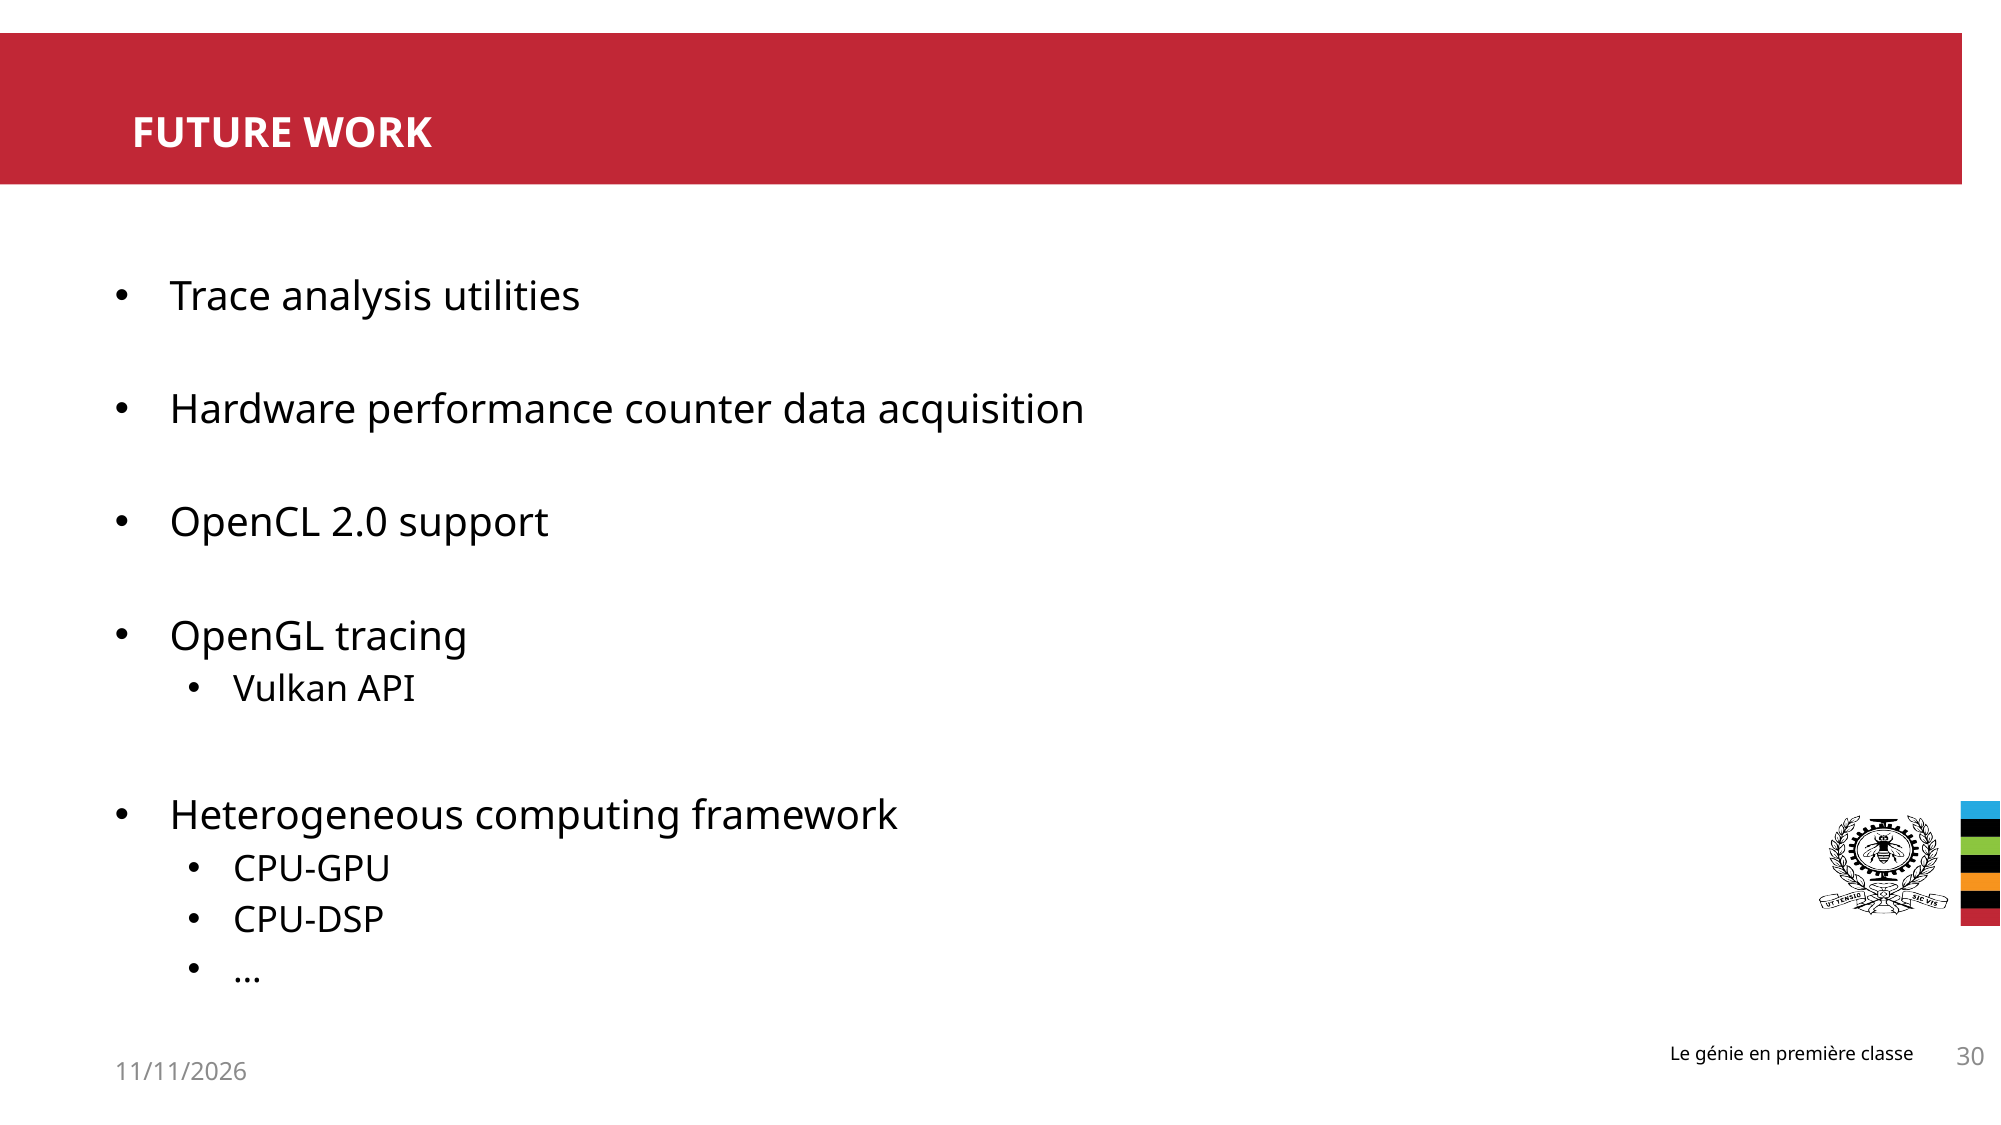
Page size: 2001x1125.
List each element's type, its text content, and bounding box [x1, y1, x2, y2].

list Trace analysis utilities Hardware performance counter data acquisition OpenCL 2.0 support OpenGL tracing Vulkan API Heterogeneous computing framework CPU-GPU CPU-DSP … [99, 262, 1900, 1005]
title Future work [116, 37, 1917, 225]
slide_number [99, 1042, 567, 1103]
picture [1900, 801, 2000, 926]
slide_number 30 [1533, 1027, 2000, 1088]
